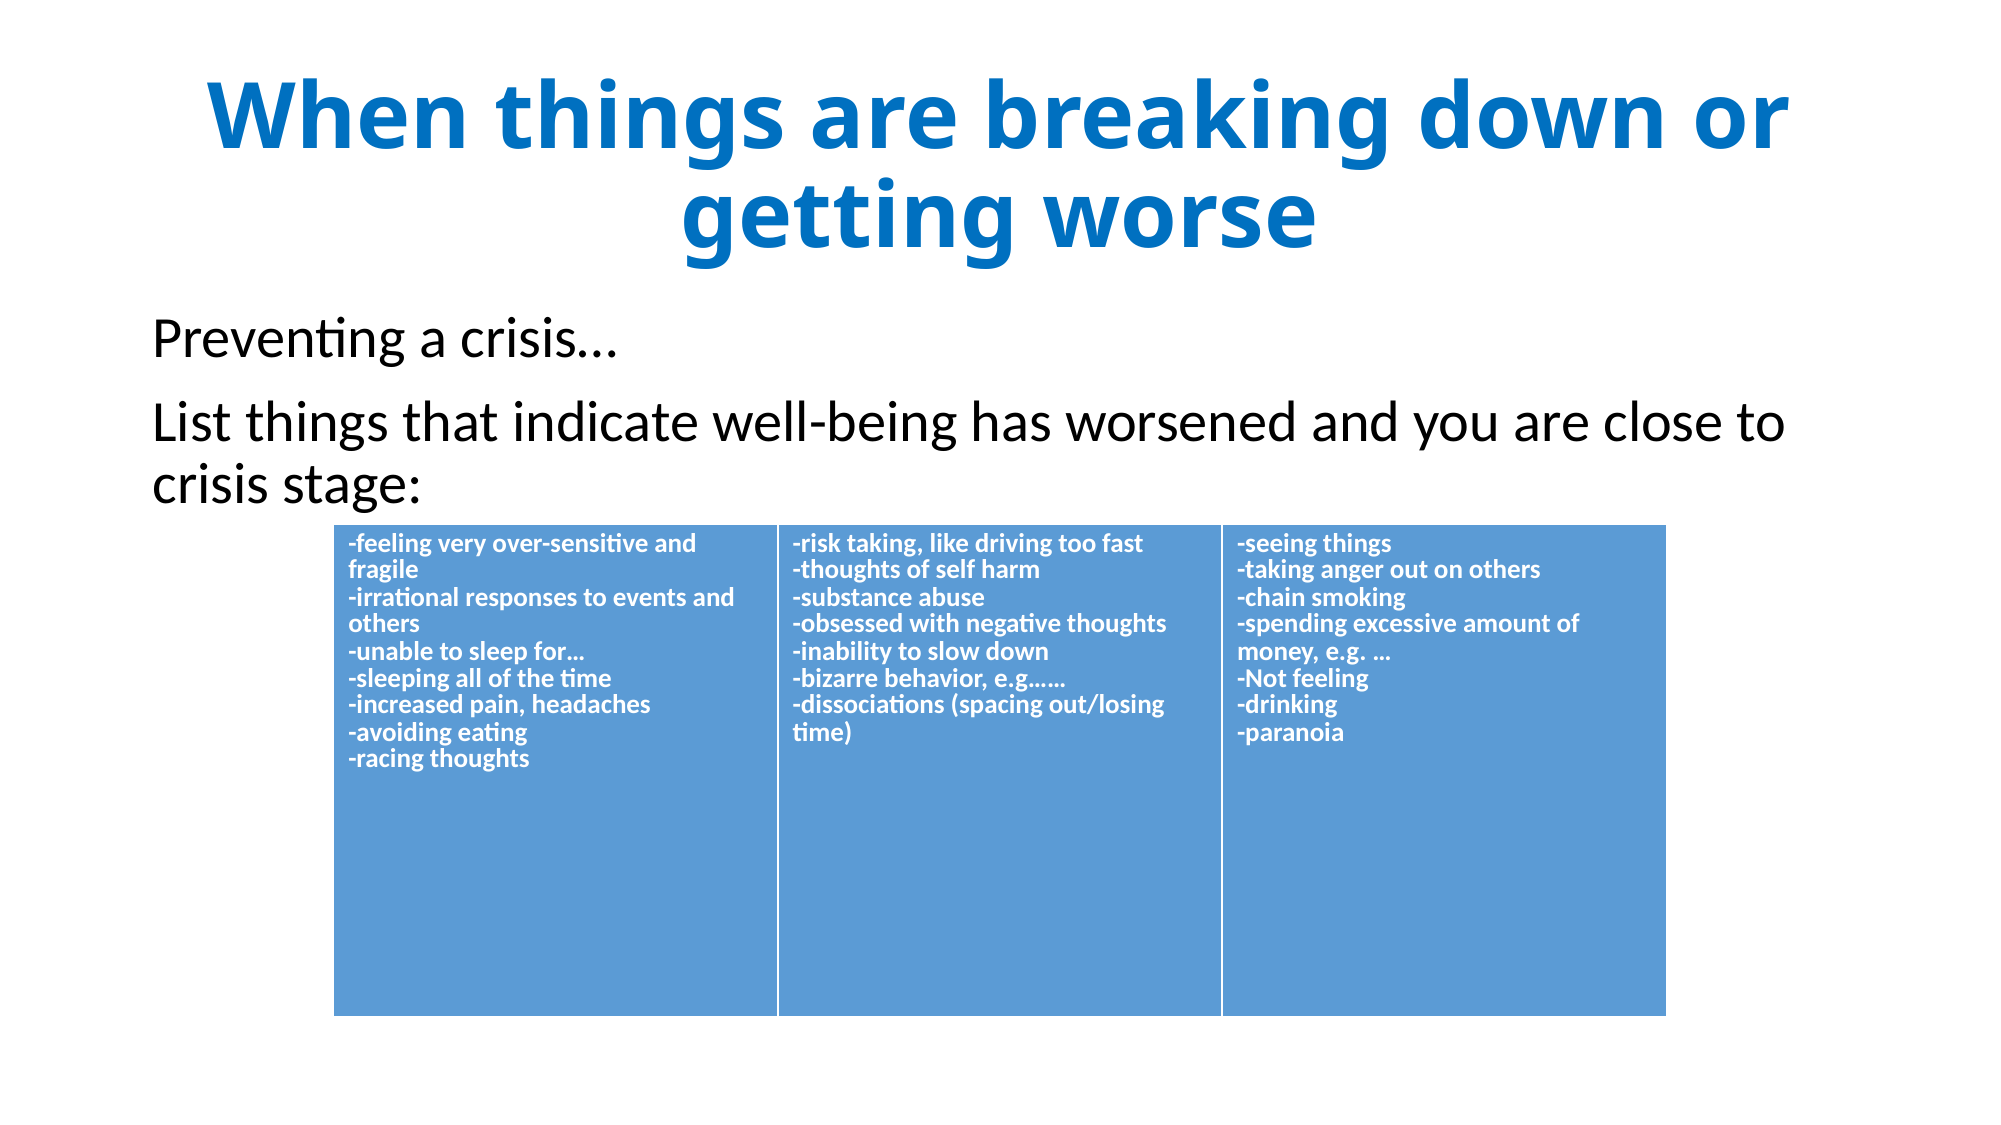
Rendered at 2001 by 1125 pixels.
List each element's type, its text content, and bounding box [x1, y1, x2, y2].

title When things are breaking down or getting worse [137, 59, 1863, 278]
list Preventing a crisis… List things that indicate well-being has worsened and you are close to crisis stage: [137, 299, 1863, 1014]
table_header -risk taking, like driving too fast -thoughts of self harm -substance abuse -obsessed with negative thoughts -inability to slow down -bizarre behavior, e.g…… -dissociations (spacing out/losing time) [779, 525, 1221, 1016]
table_header -feeling very over-sensitive and fragile -irrational responses to events and others -unable to sleep for… -sleeping all of the time -increased pain, headaches -avoiding eating -racing thoughts [334, 525, 777, 1016]
table_header -seeing things -taking anger out on others -chain smoking -spending excessive amount of money, e.g. … -Not feeling -drinking -paranoia [1223, 525, 1666, 1016]
